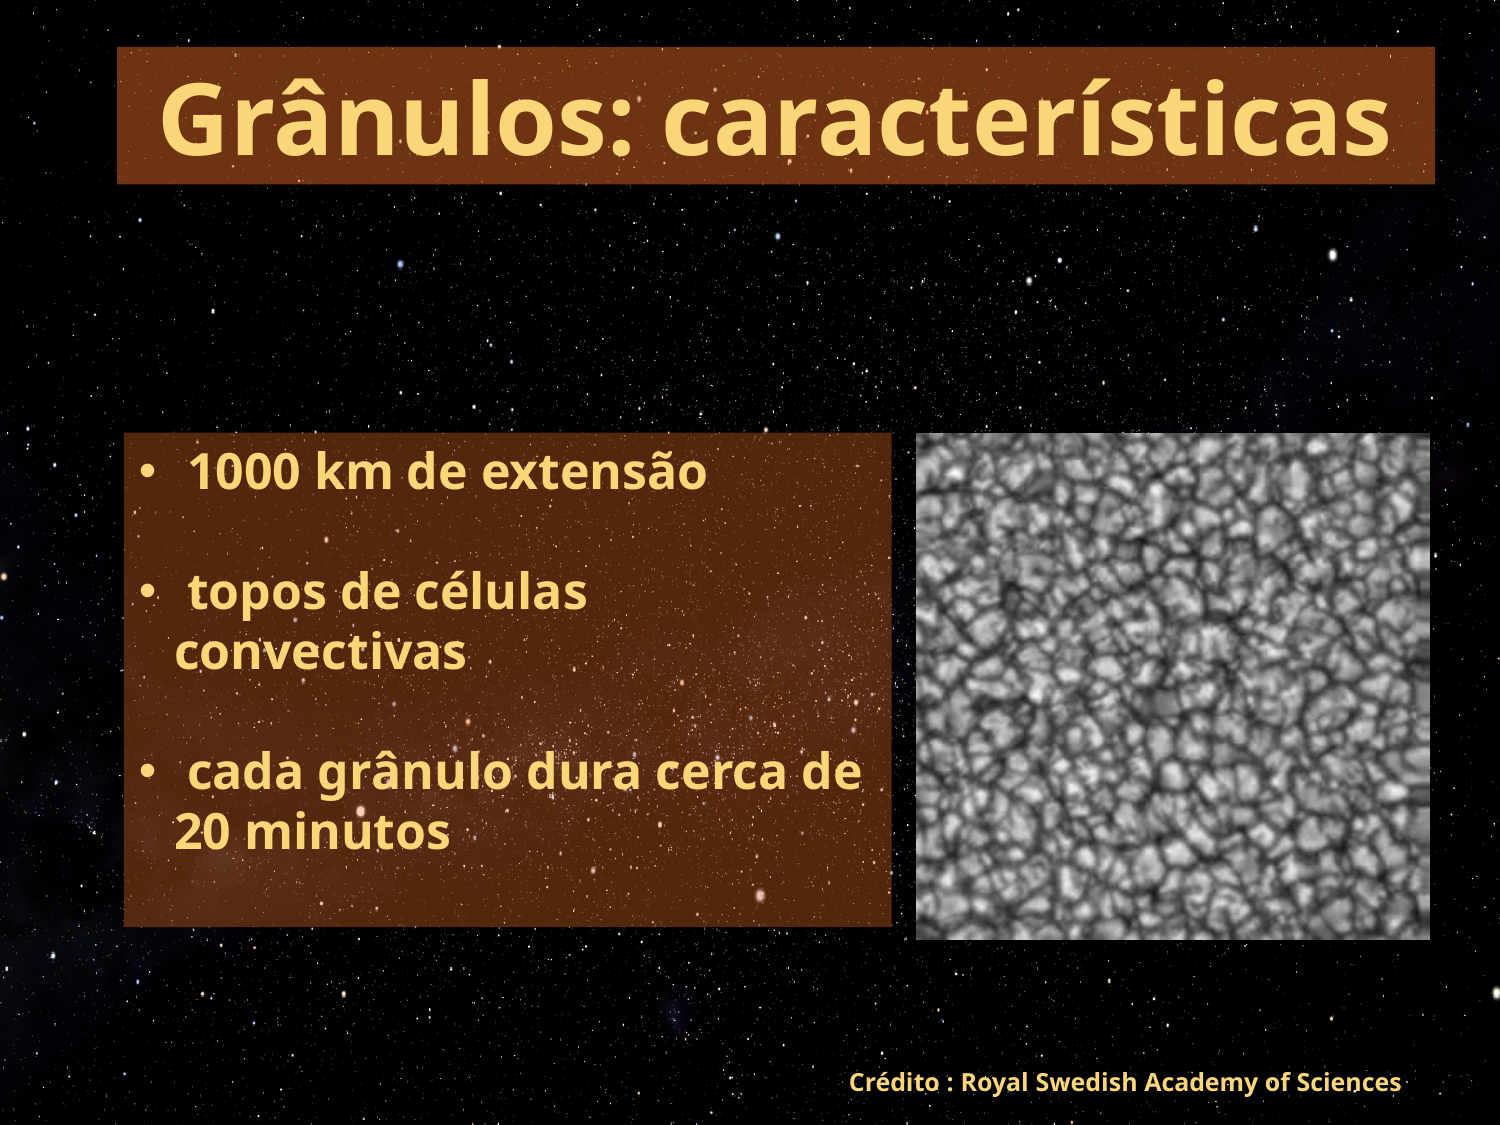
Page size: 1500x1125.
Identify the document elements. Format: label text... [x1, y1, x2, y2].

picture [0, 0, 1500, 1125]
title Grânulos: características [116, 46, 1436, 185]
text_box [915, 432, 1431, 941]
text_box 1000 km de extensão topos de células convectivas cada grânulo dura cerca de 20 minutos [123, 432, 892, 928]
text_box Crédito : Royal Swedish Academy of Sciences [834, 1058, 1418, 1104]
